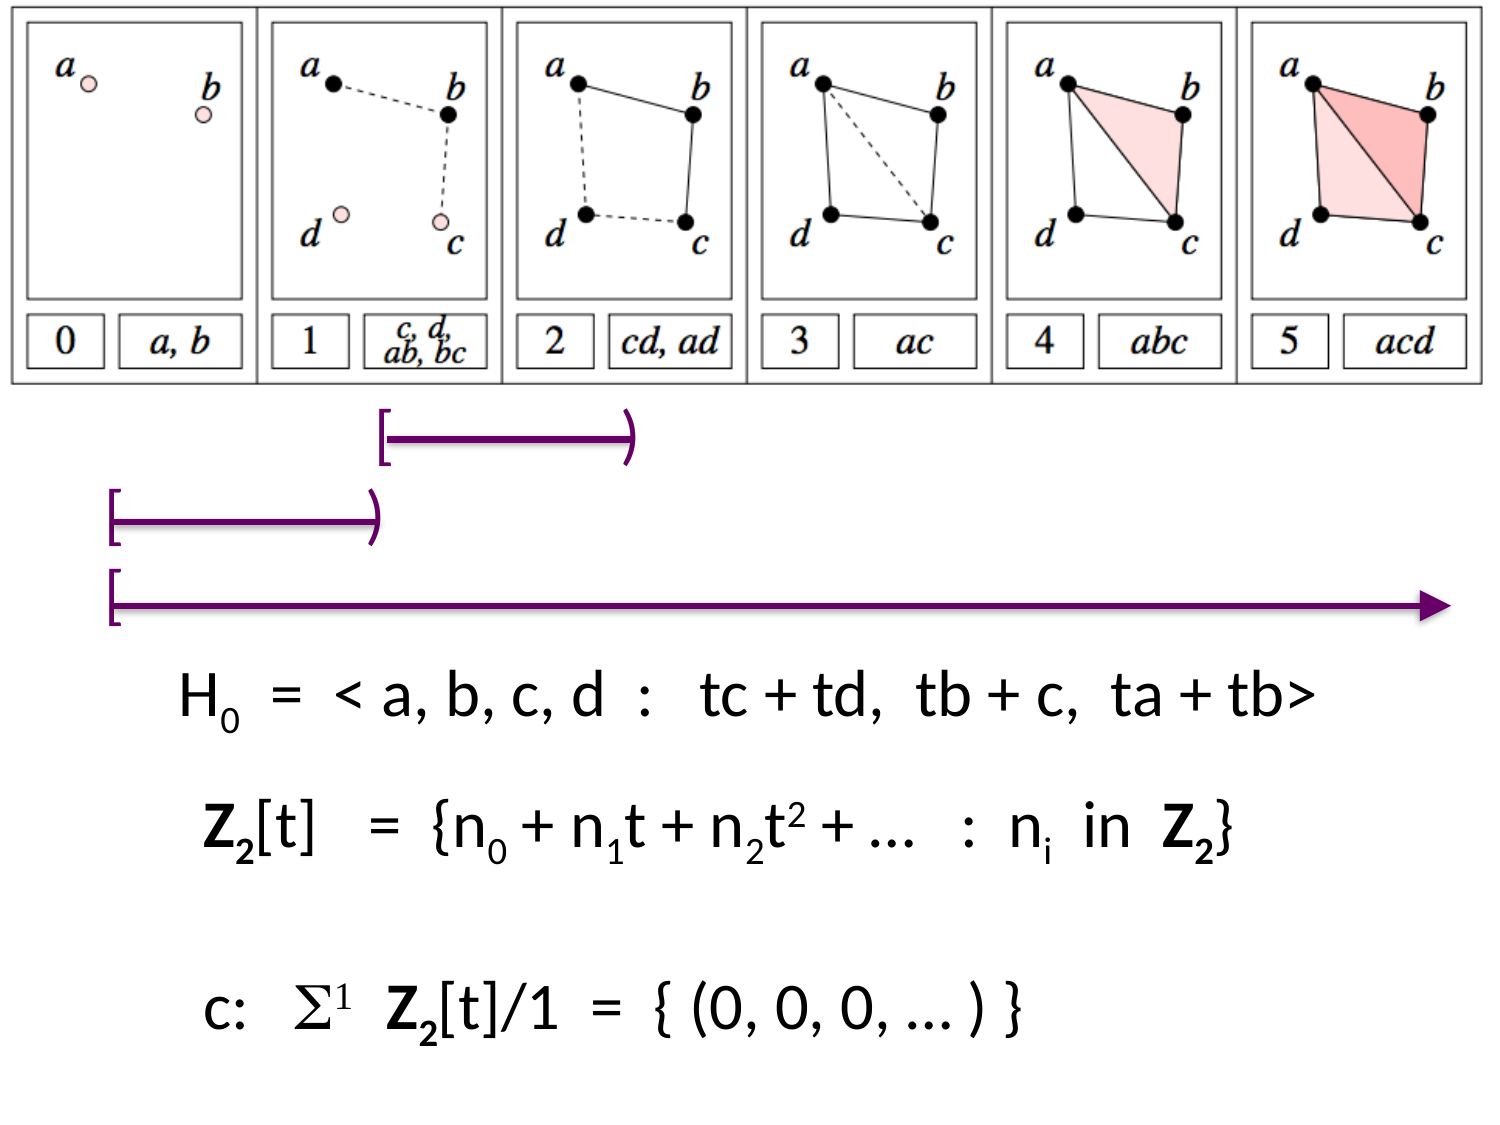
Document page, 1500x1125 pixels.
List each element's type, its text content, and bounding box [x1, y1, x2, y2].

text_box H0 = < a, b, c, d : tc + td, tb + c, ta + tb> [164, 654, 1334, 749]
picture [0, 0, 1500, 399]
text_box Z2[t] = {n0 + n1t + n2t2 + … : ni in Z2} c: S1 Z2[t]/1 = { (0, 0, 0, … ) } [188, 728, 1265, 1125]
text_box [0, 31, 1494, 645]
